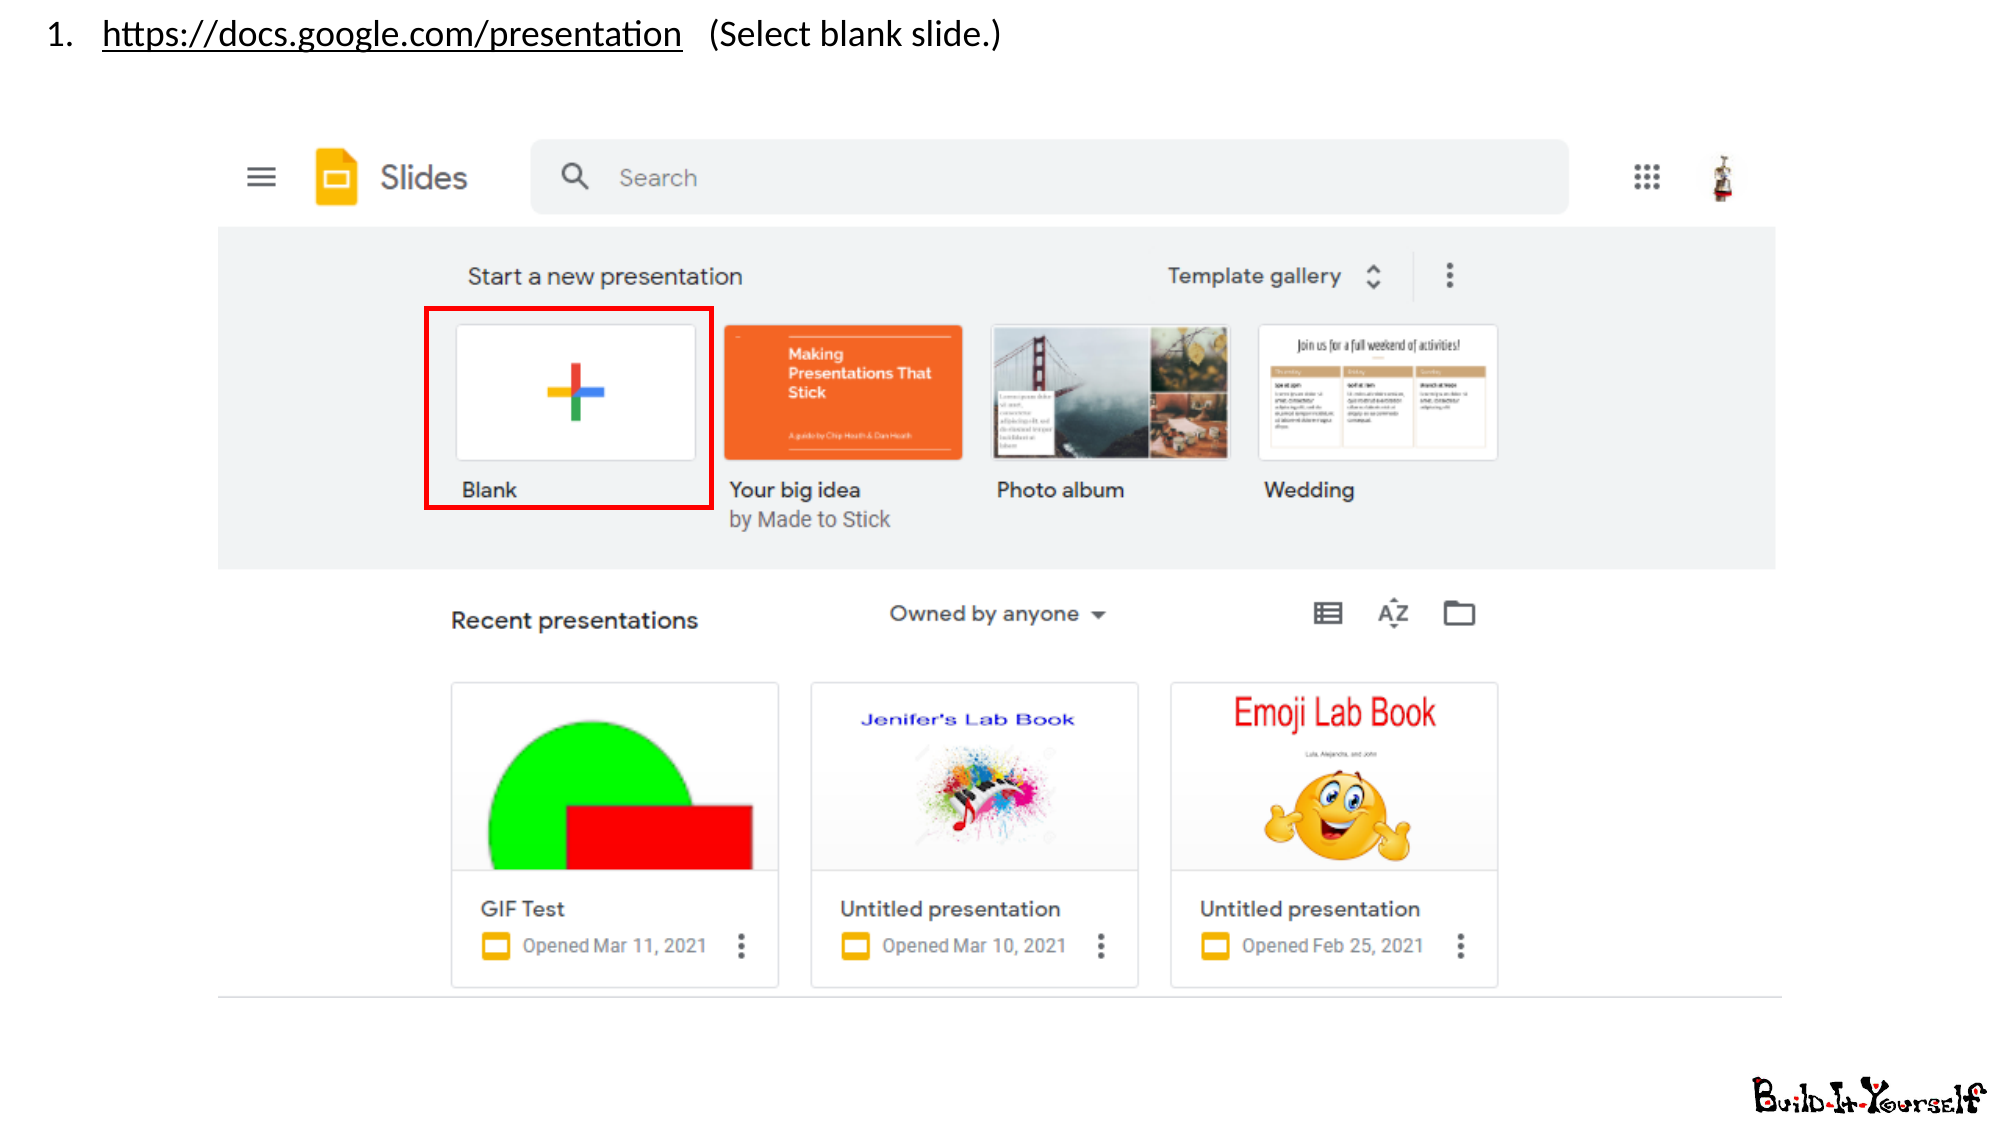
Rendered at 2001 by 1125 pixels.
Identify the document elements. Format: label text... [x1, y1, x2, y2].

picture [1749, 1073, 1989, 1116]
picture [218, 127, 1782, 998]
text_box https://docs.google.com/presentation (Select blank slide.) [31, 2, 1233, 62]
